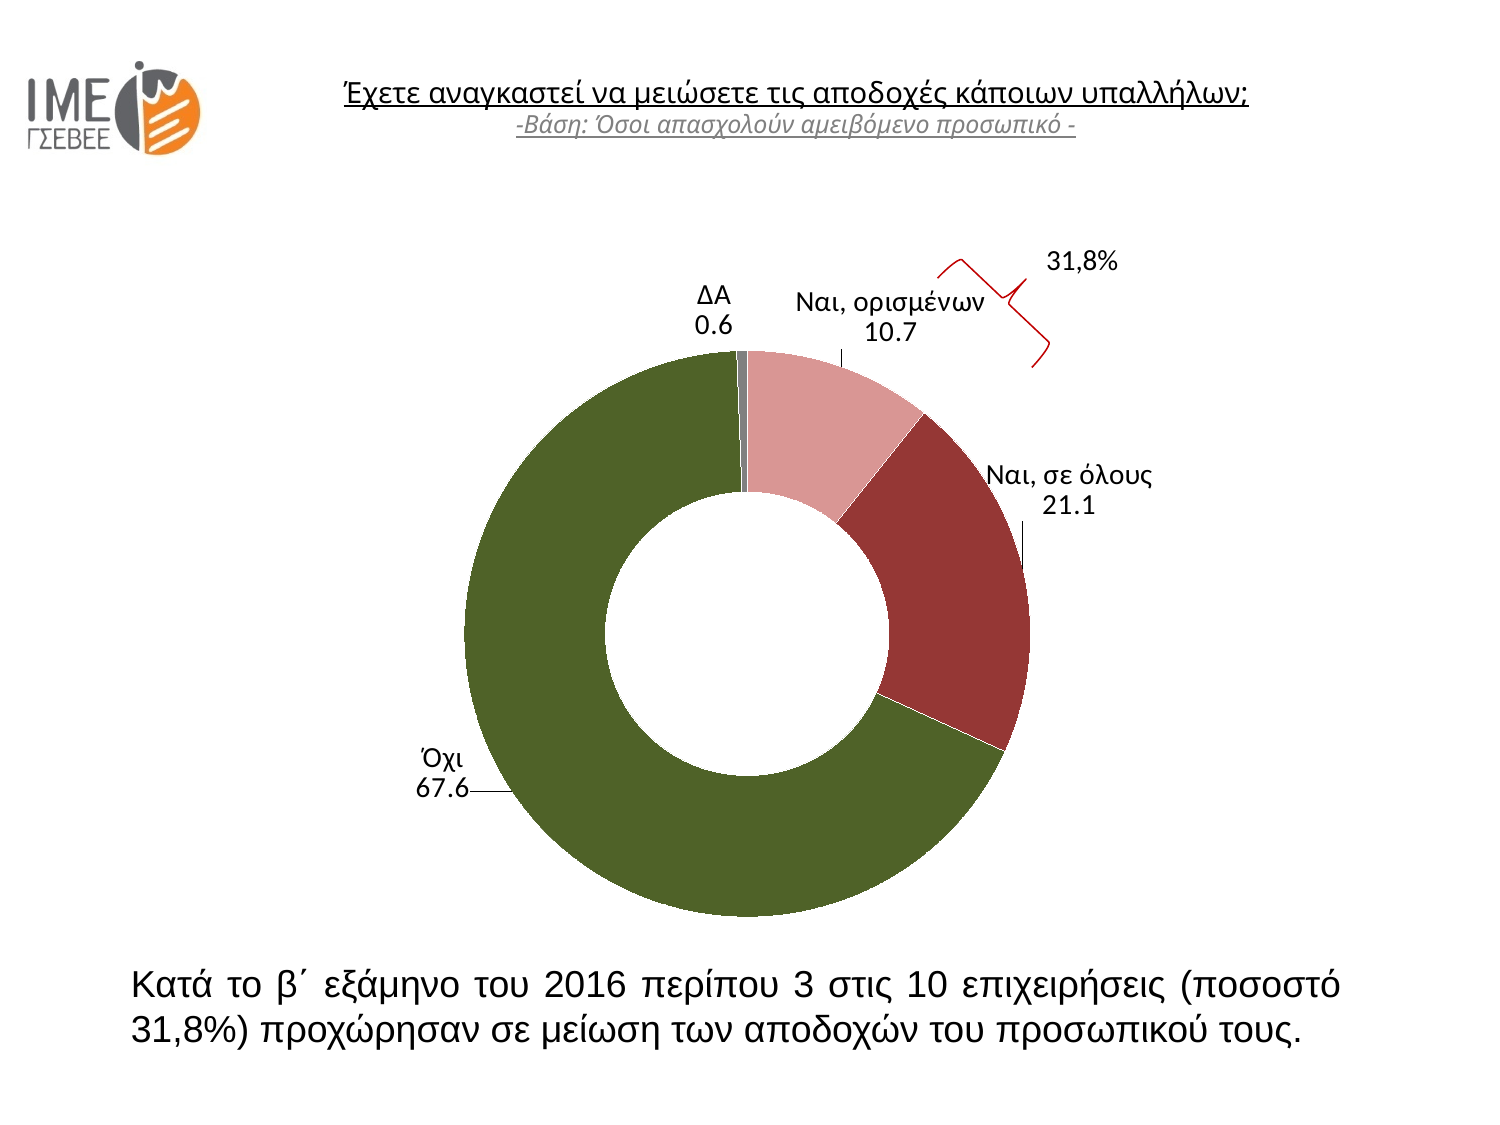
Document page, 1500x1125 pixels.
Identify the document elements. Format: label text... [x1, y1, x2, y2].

picture [17, 44, 207, 177]
text_box Κατά το β΄ εξάμηνο του 2016 περίπου 3 στις 10 επιχειρήσεις (ποσοστό 31,8%) προχώρησαν σε μείωση των αποδοχών του προσωπικού τους. [116, 952, 1357, 1057]
title Έχετε αναγκαστεί να μειώσετε τις αποδοχές κάποιων υπαλλήλων; -Βάση: Όσοι απασχολούν αμειβόμενο προσωπικό - [187, 66, 1406, 124]
chart [222, 222, 1290, 926]
